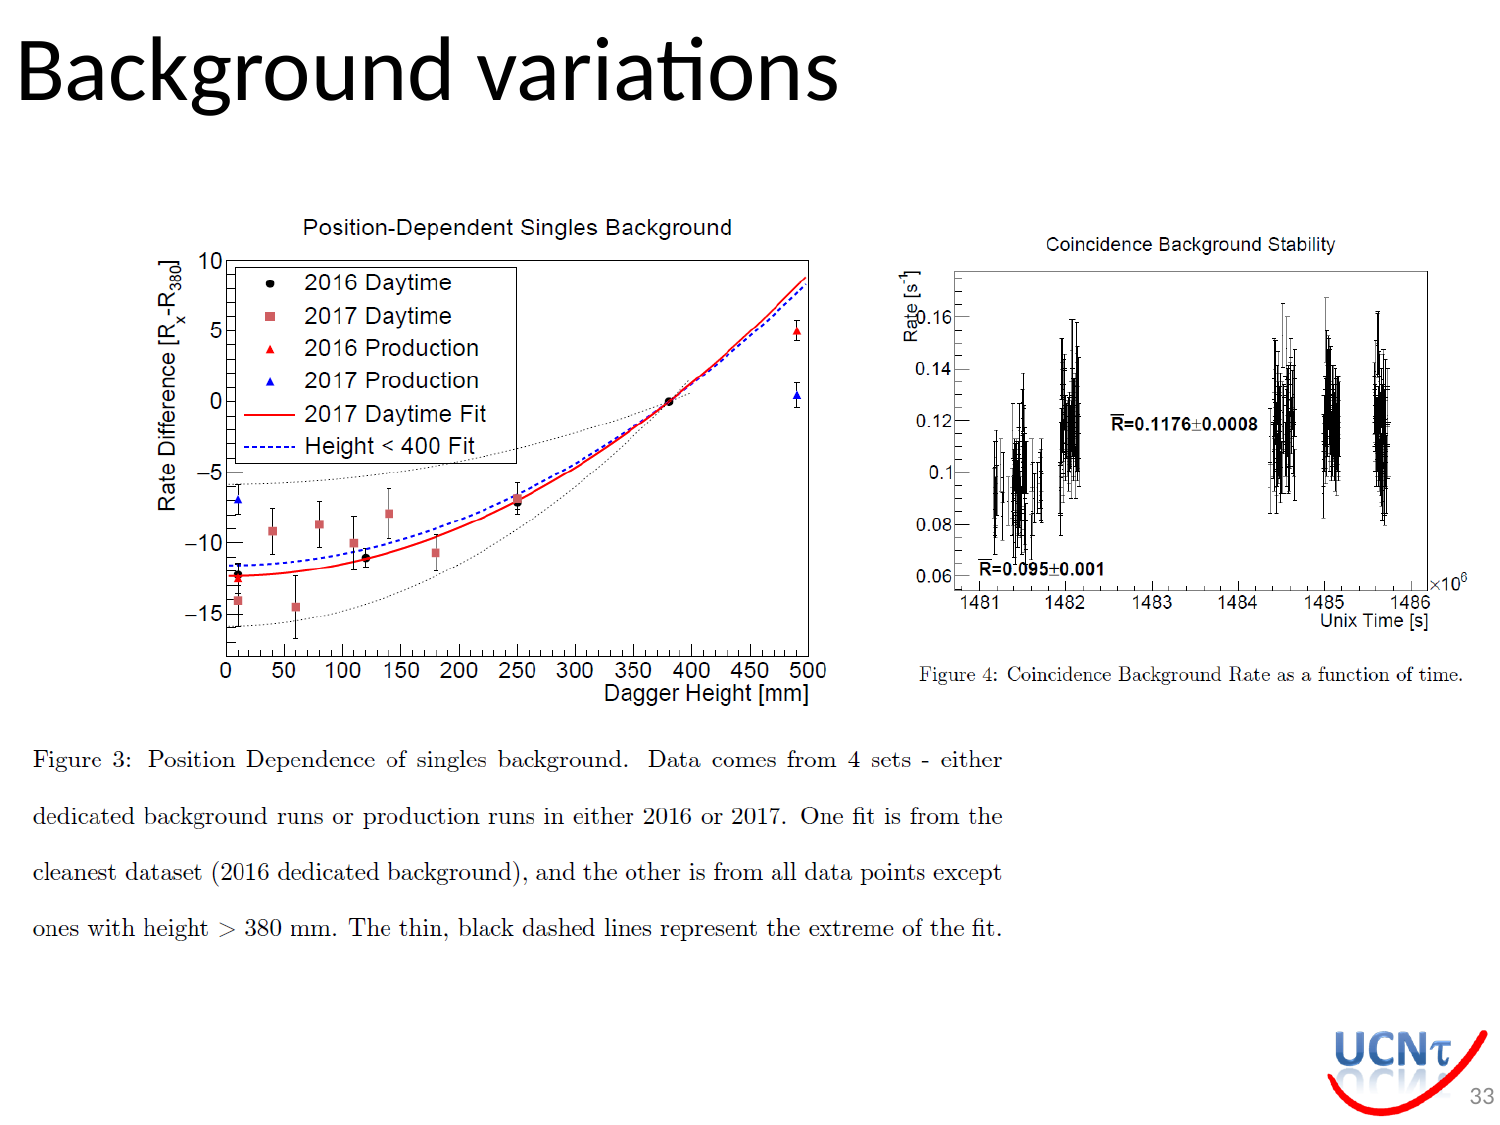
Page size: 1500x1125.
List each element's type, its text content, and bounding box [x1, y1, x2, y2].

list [0, 185, 1019, 952]
picture [1314, 1009, 1500, 1065]
title Background variations [0, 0, 1459, 128]
picture [876, 217, 1500, 693]
slide_number 33 [1159, 1065, 1500, 1125]
